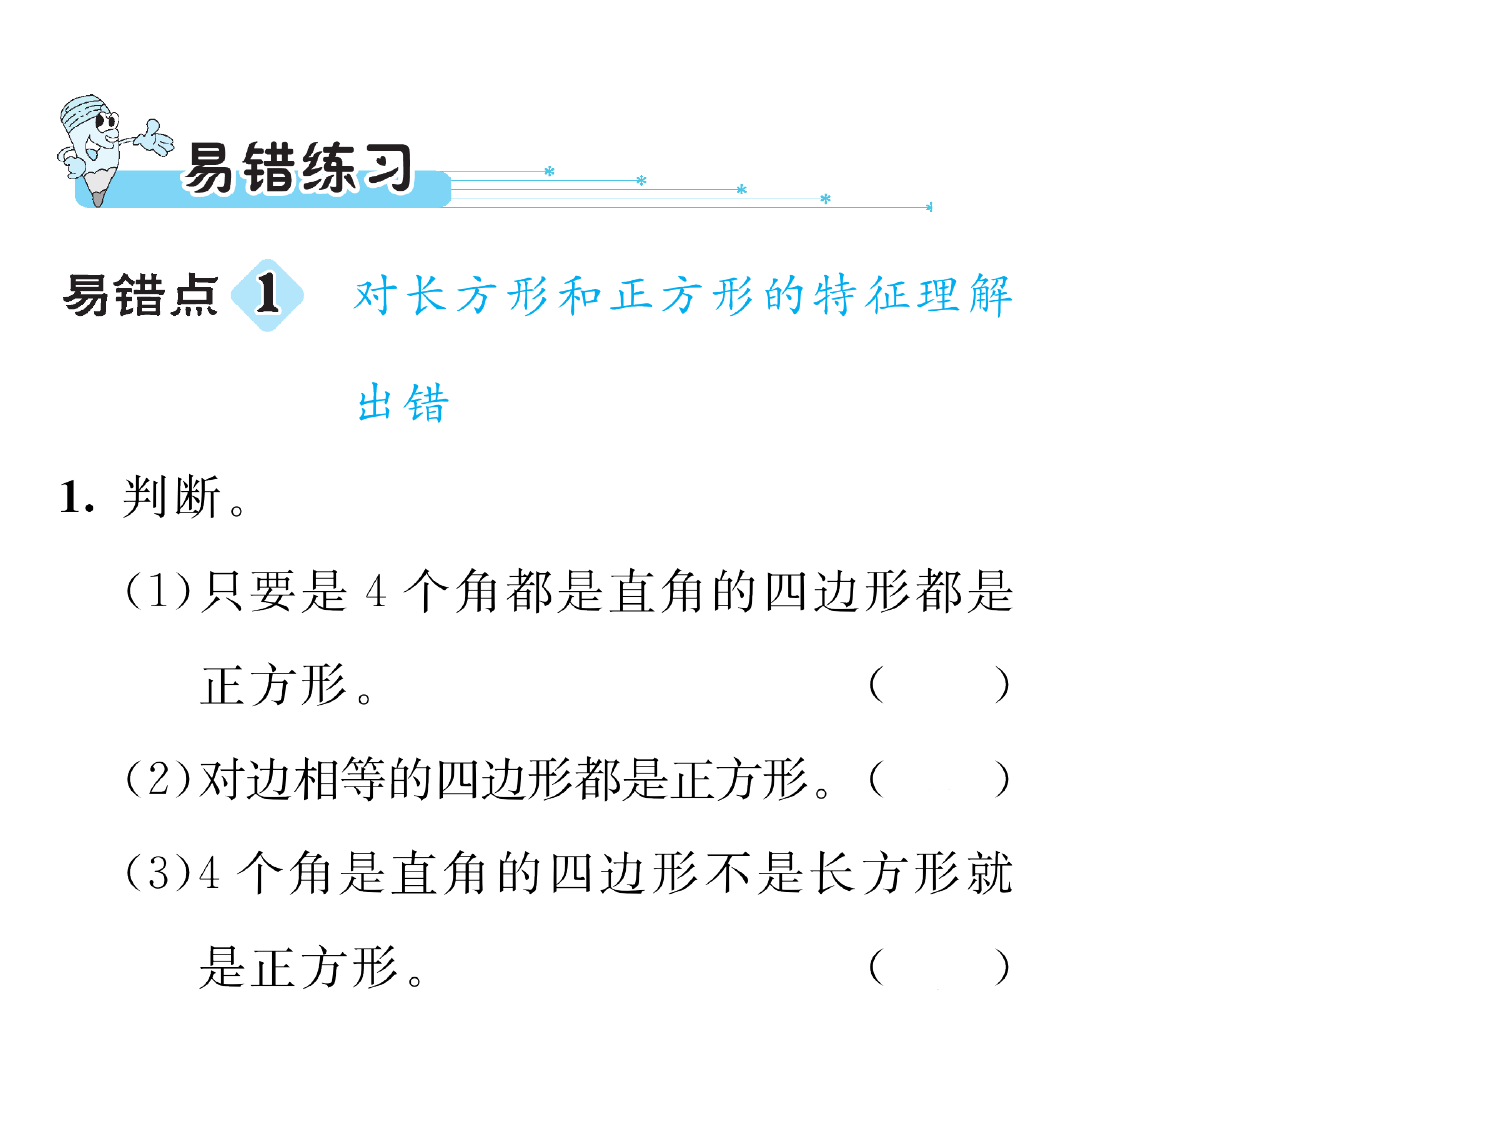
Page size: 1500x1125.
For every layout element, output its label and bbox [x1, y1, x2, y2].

picture [52, 66, 1043, 1012]
